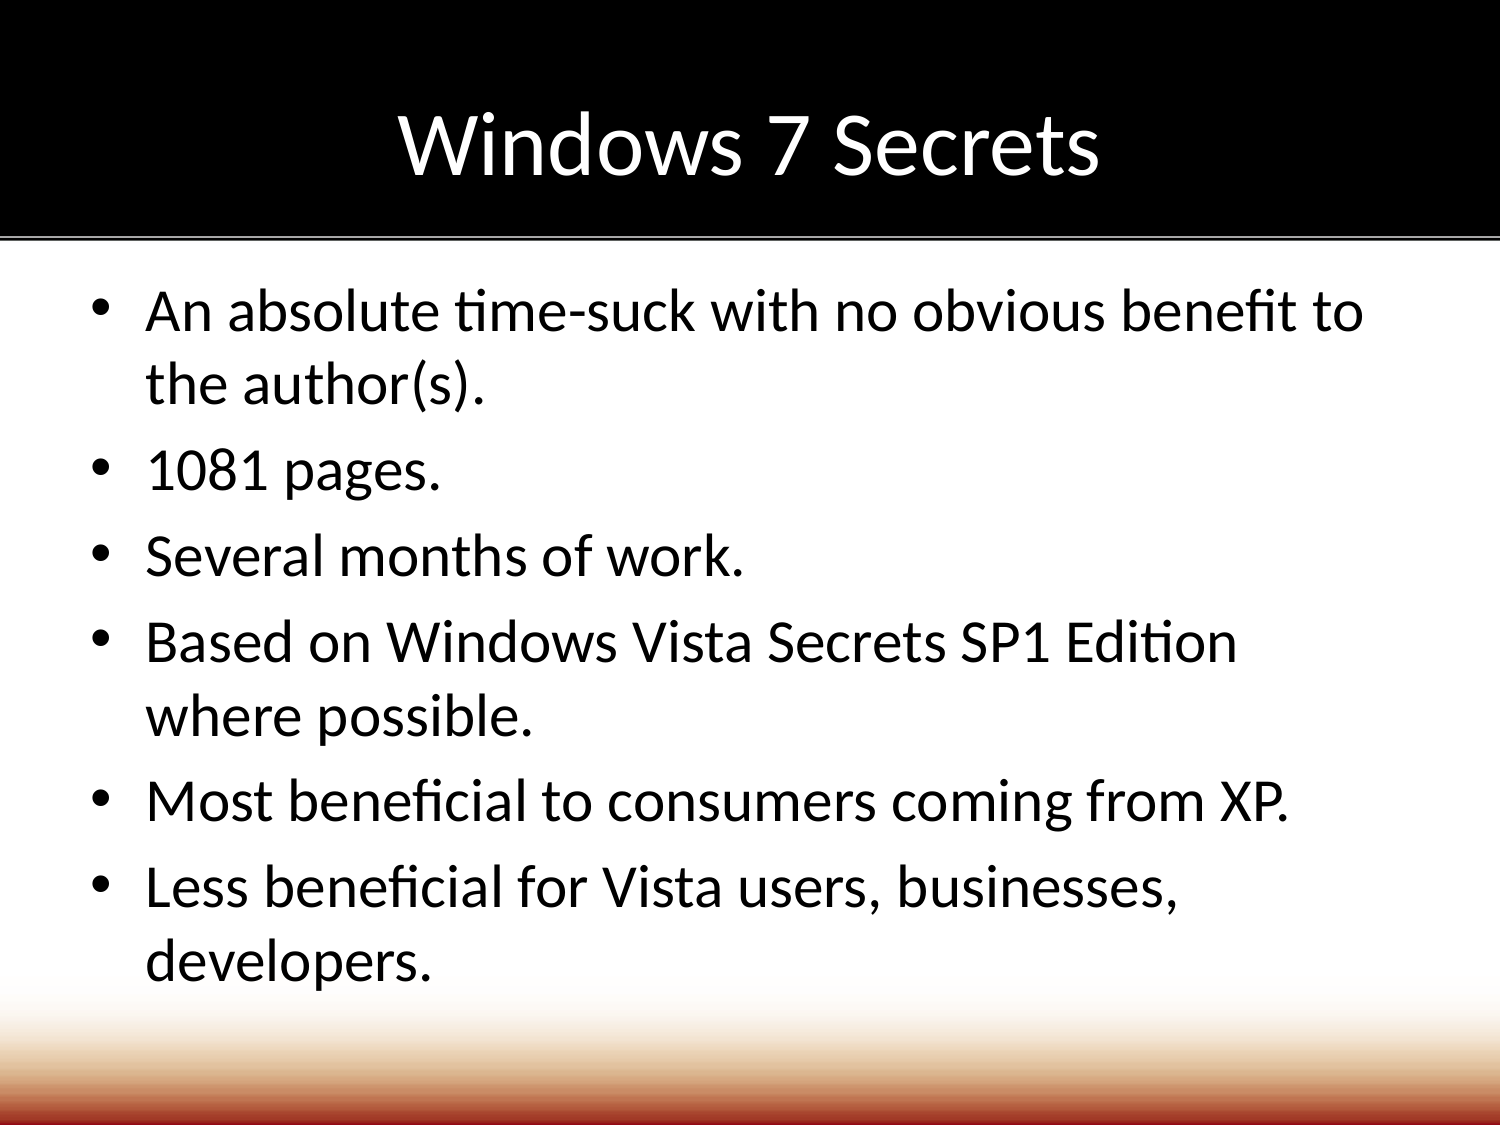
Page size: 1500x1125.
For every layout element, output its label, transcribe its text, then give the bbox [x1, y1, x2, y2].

title Windows 7 Secrets [74, 44, 1426, 233]
list An absolute time-suck with no obvious benefit to the author(s). 1081 pages. Several months of work. Based on Windows Vista Secrets SP1 Edition where possible. Most beneficial to consumers coming from XP. Less beneficial for Vista users, businesses, developers. [74, 262, 1426, 1006]
picture [0, 0, 1500, 1125]
